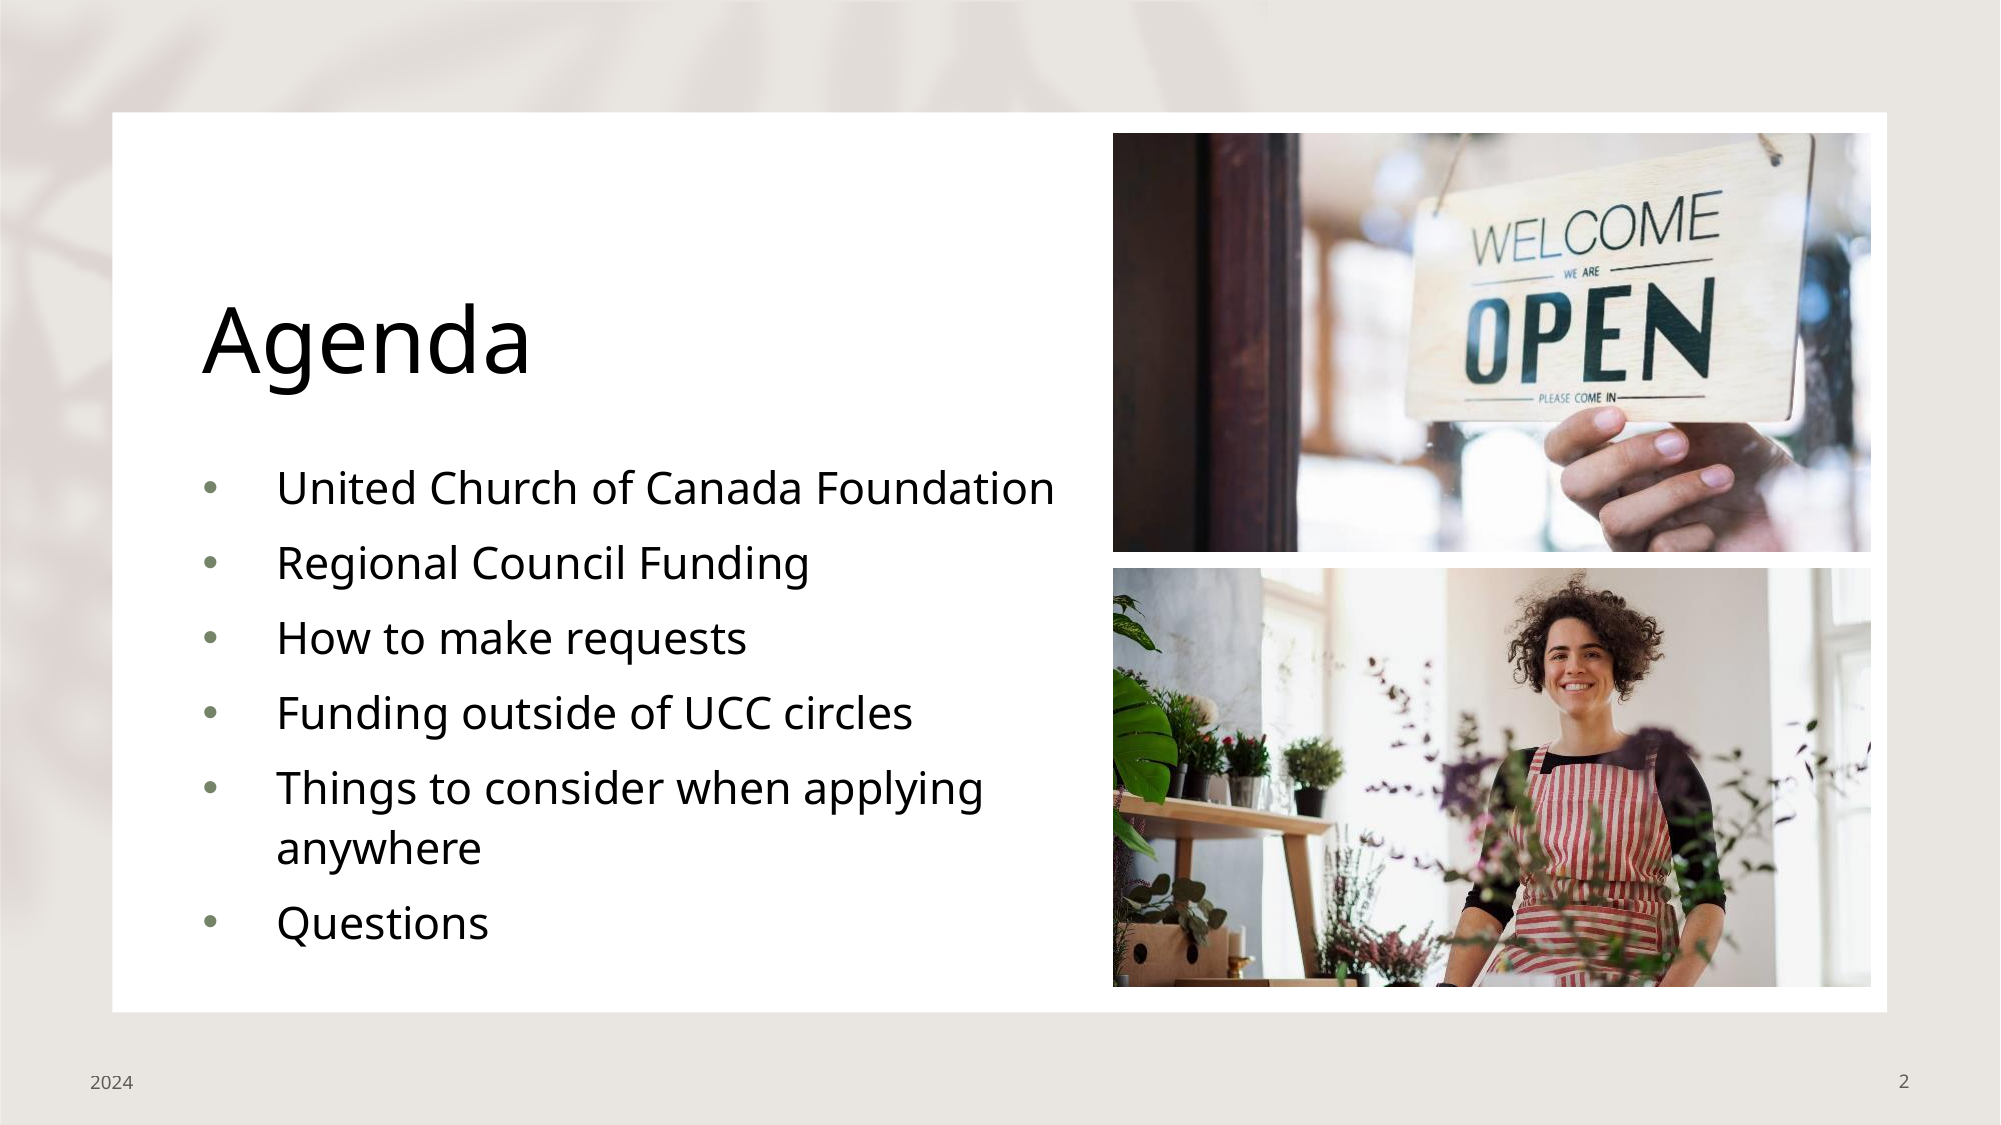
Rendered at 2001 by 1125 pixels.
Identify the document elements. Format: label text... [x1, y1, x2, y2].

slide_number 2024 [75, 1052, 526, 1113]
title Agenda [187, 162, 1000, 446]
list United Church of Canada Foundation Regional Council Funding How to make requests Funding outside of UCC circles Things to consider when applying anywhere Questions [187, 446, 1080, 963]
picture [1112, 133, 1871, 553]
picture [1112, 568, 1871, 988]
slide_number 2 [1474, 1052, 1925, 1113]
